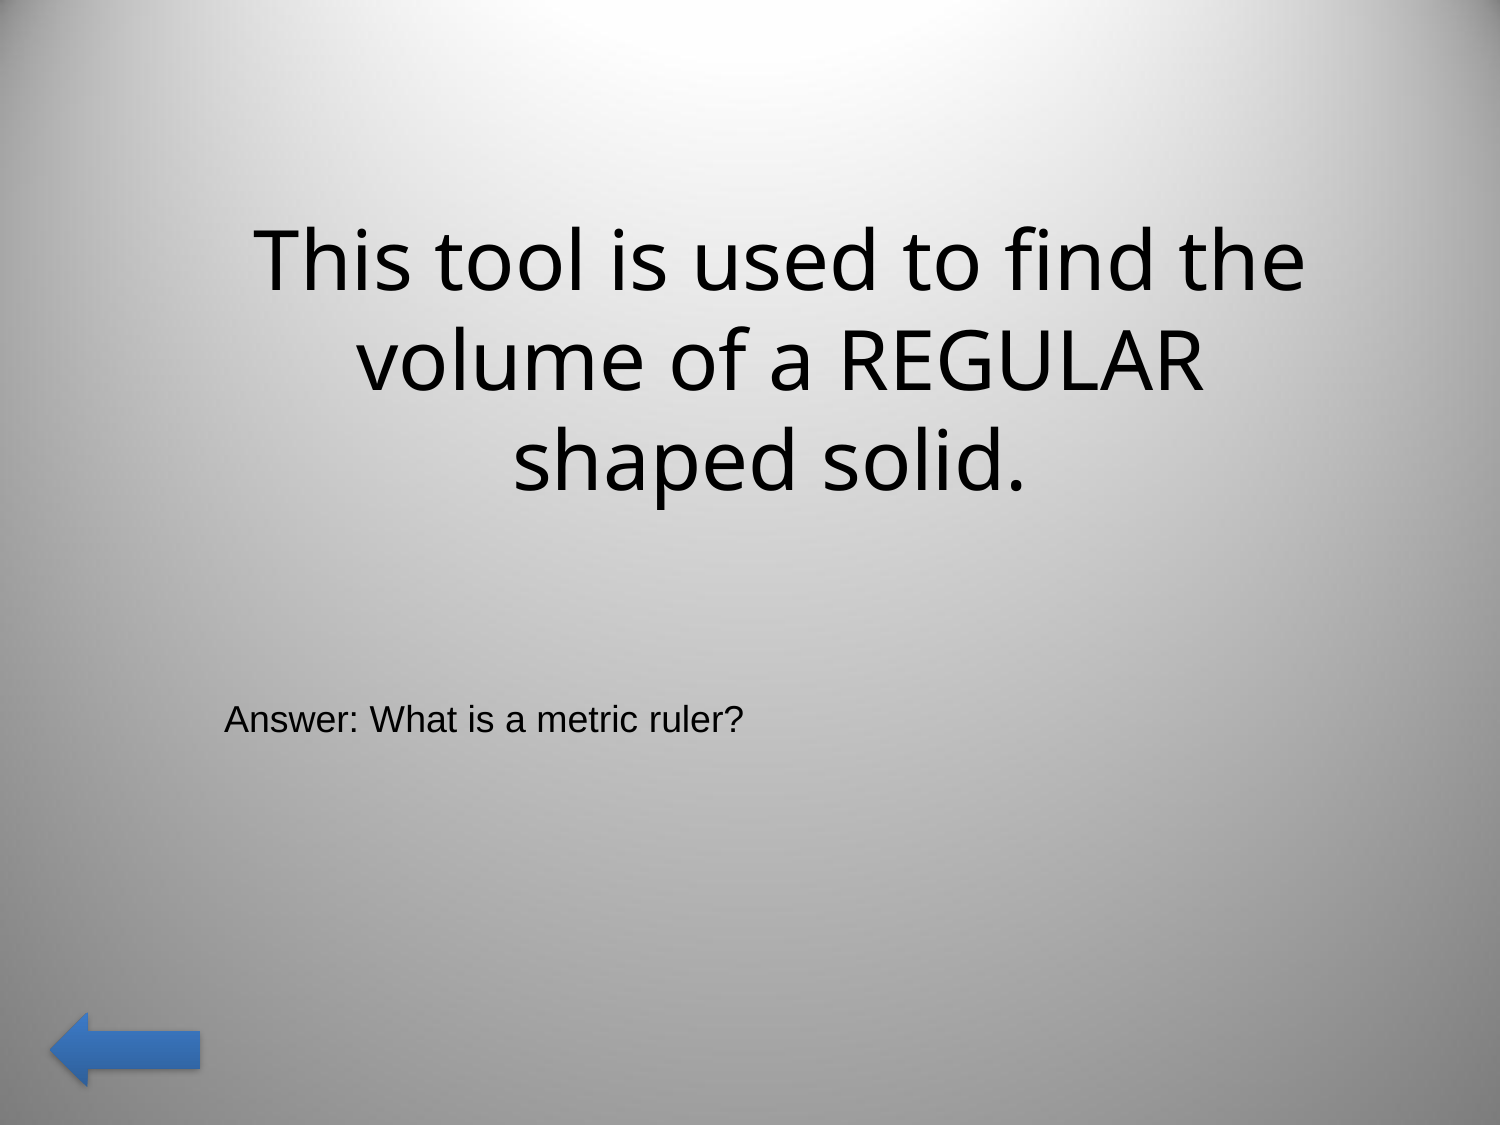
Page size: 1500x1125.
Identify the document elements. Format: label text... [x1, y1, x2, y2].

text_box [49, 1012, 200, 1088]
text_box Answer: What is a metric ruler? [209, 687, 760, 748]
text_box This tool is used to find the volume of a REGULAR shaped solid. [224, 200, 1338, 515]
picture [0, 0, 1500, 1125]
